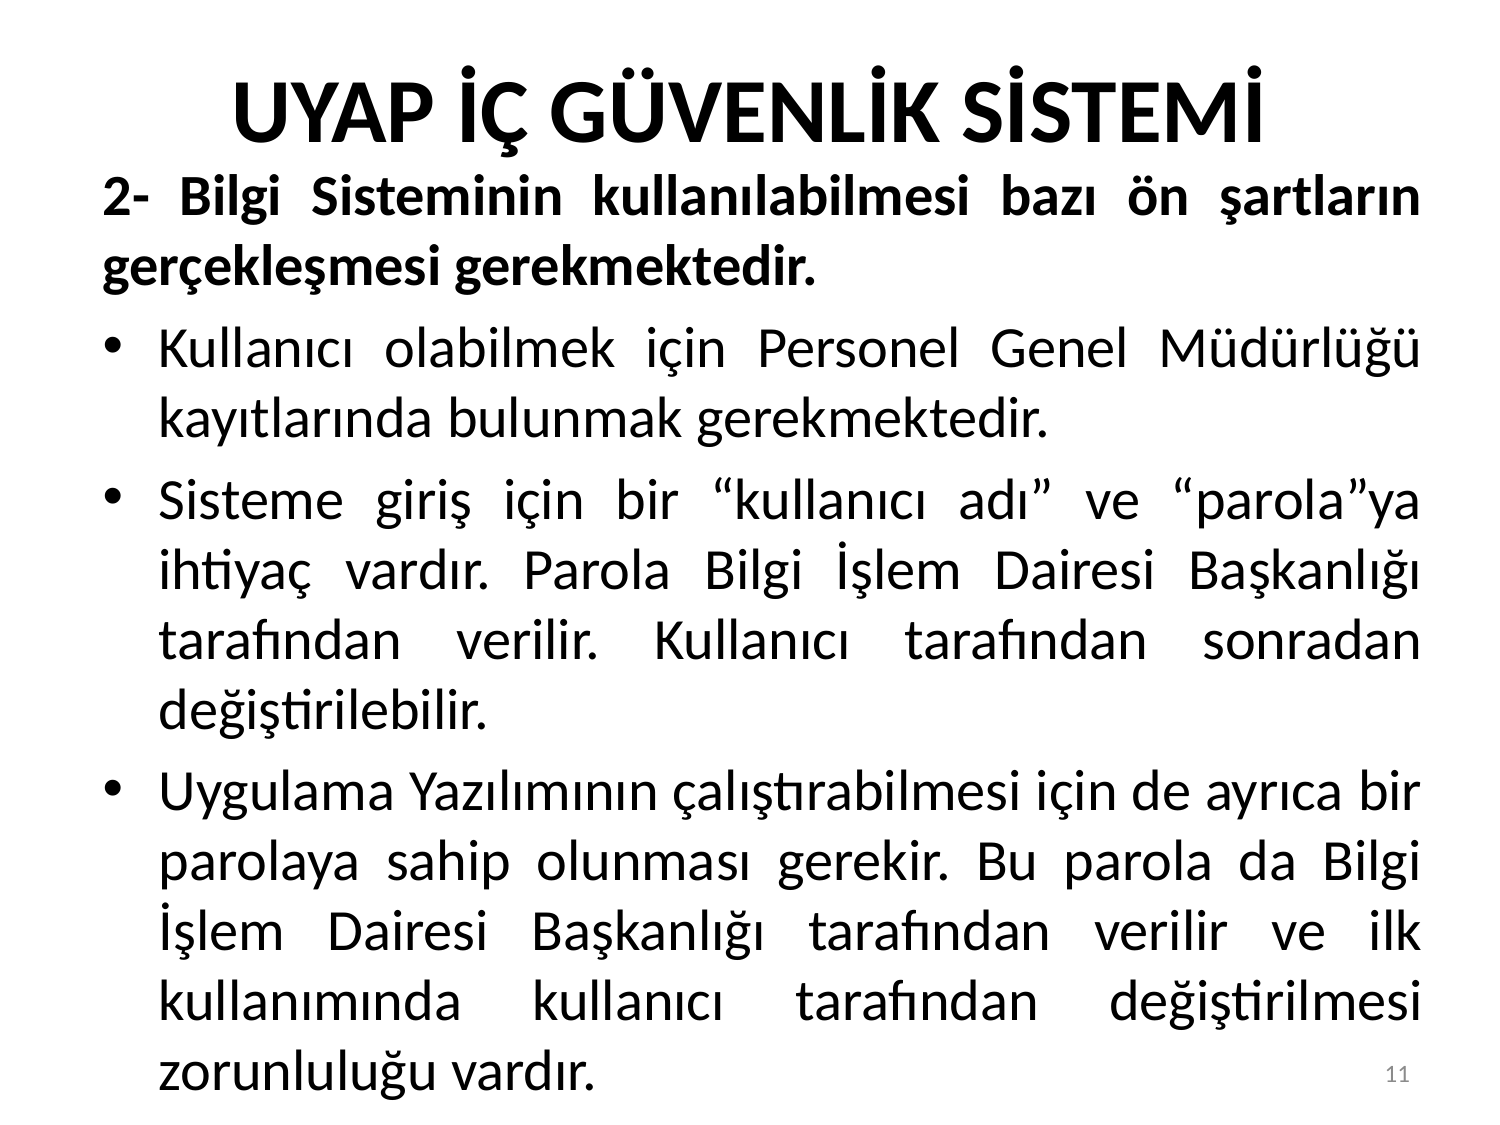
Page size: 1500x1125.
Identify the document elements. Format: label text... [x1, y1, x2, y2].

list 2- Bilgi Sisteminin kullanılabilmesi bazı ön şartların gerçekleşmesi gerekmektedir. Kullanıcı olabilmek için Personel Genel Müdürlüğü kayıtlarında bulunmak gerekmektedir. Sisteme giriş için bir “kullanıcı adı” ve “parola”ya ihtiyaç vardır. Parola Bilgi İşlem Dairesi Başkanlığı tarafından verilir. Kullanıcı tarafından sonradan değiştirilebilir. Uygulama Yazılımının çalıştırabilmesi için de ayrıca bir parolaya sahip olunması gerekir. Bu parola da Bilgi İşlem Dairesi Başkanlığı tarafından verilir ve ilk kullanımında kullanıcı tarafından değiştirilmesi zorunluluğu vardır. [87, 149, 1438, 1125]
slide_number 11 [1074, 1042, 1425, 1103]
title UYAP İÇ GÜVENLİK SİSTEMİ [75, 12, 1425, 200]
